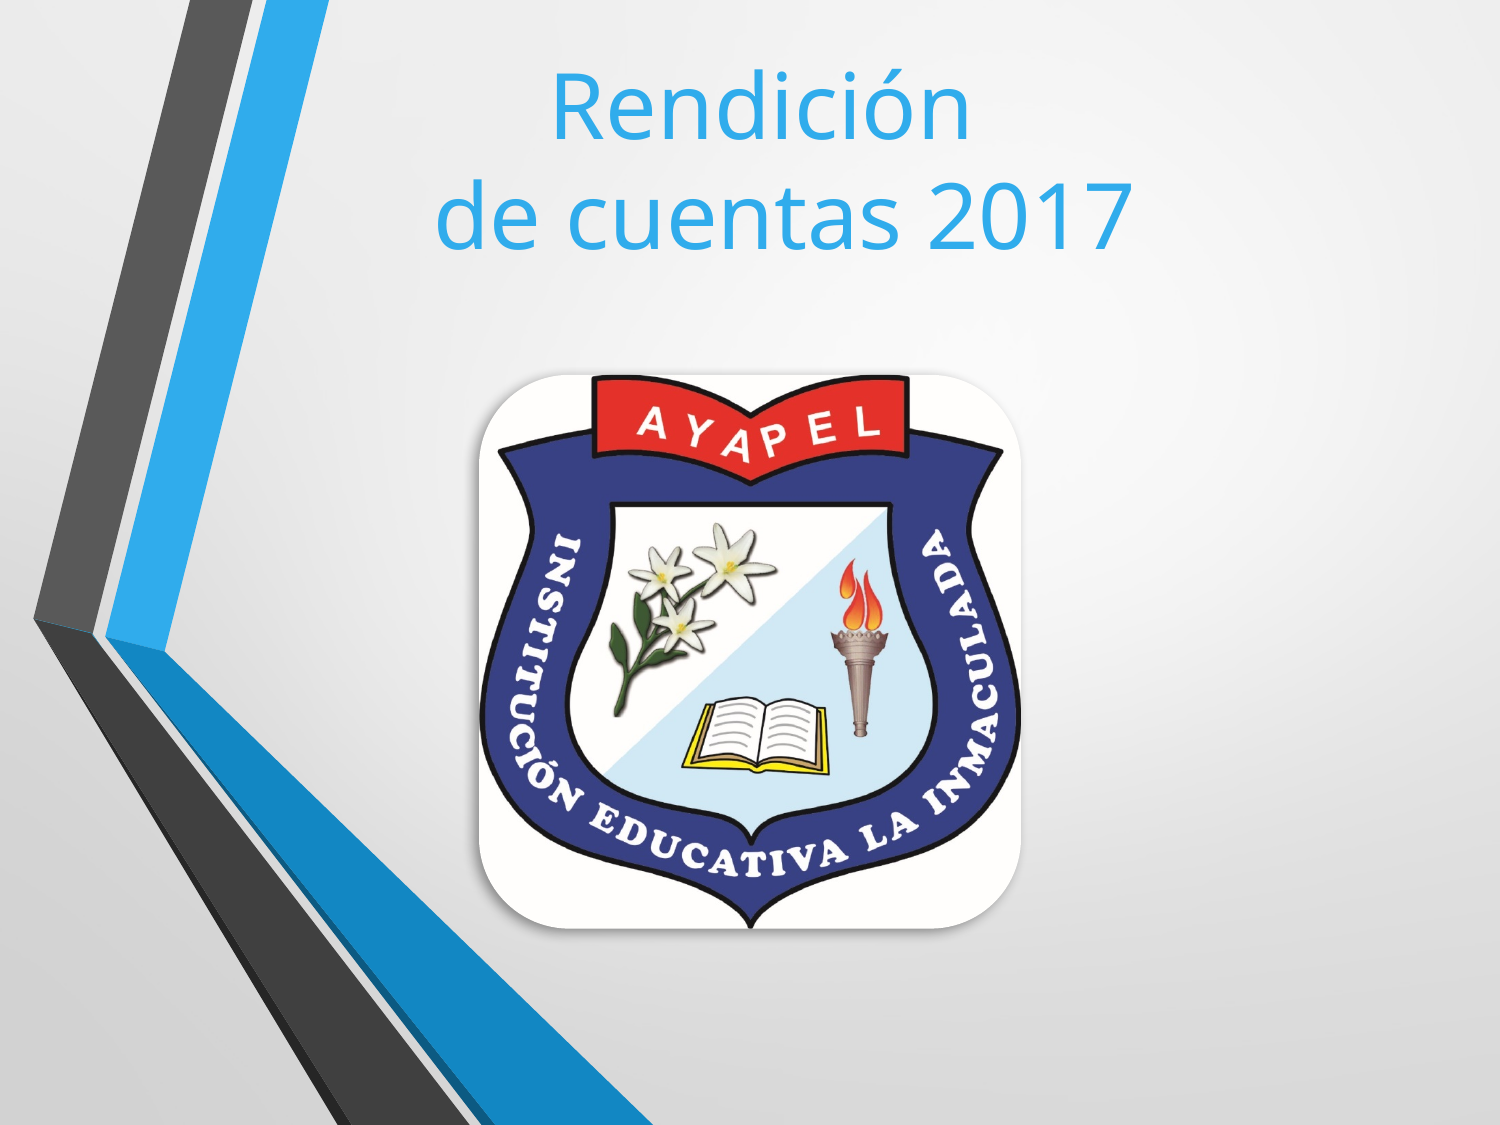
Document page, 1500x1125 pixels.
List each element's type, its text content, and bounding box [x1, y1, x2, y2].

title Rendición de cuentas 2017 [194, 54, 1376, 386]
picture [478, 374, 1022, 929]
